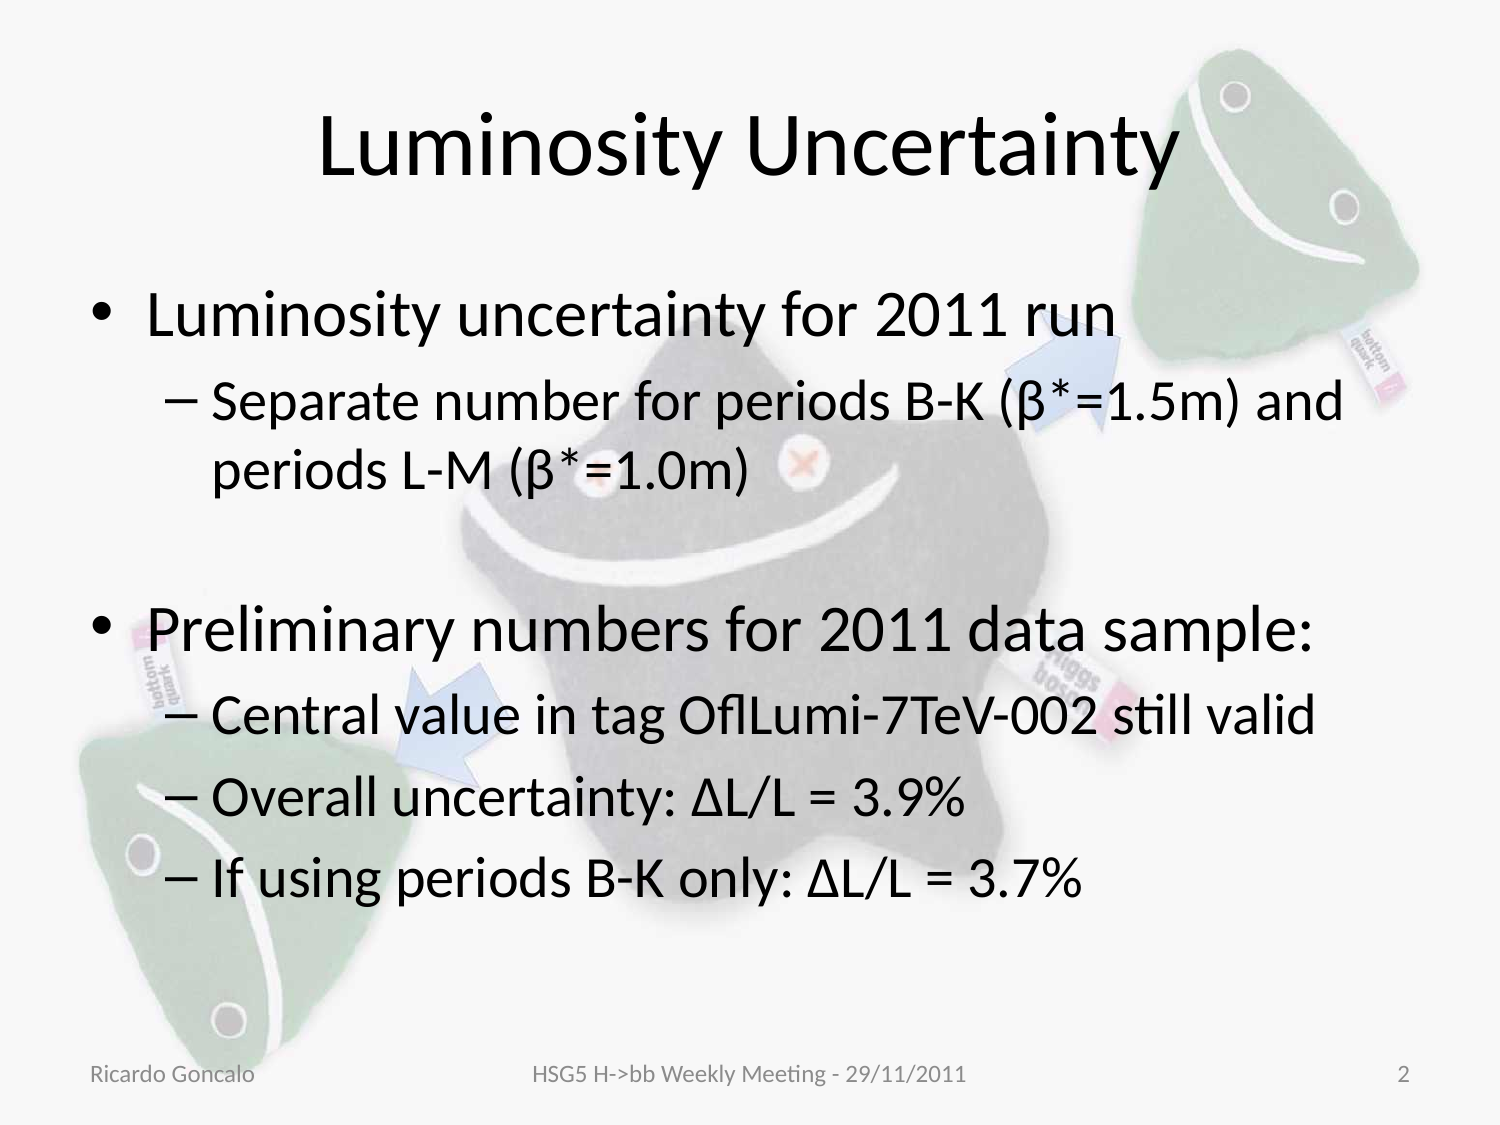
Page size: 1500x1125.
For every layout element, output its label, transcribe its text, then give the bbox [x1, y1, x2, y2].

title Luminosity Uncertainty [75, 45, 1425, 233]
slide_number 2 [1074, 1042, 1425, 1103]
picture [0, 0, 1500, 1125]
list Luminosity uncertainty for 2011 run Separate number for periods B-K (β*=1.5m) and periods L-M (β*=1.0m) Preliminary numbers for 2011 data sample: Central value in tag OflLumi-7TeV-002 still valid Overall uncertainty: ΔL/L = 3.9% If using periods B-K only: ΔL/L = 3.7% [75, 262, 1425, 1005]
slide_number Ricardo Goncalo [75, 1042, 425, 1103]
footer HSG5 H->bb Weekly Meeting - 29/11/2011 [512, 1042, 988, 1103]
